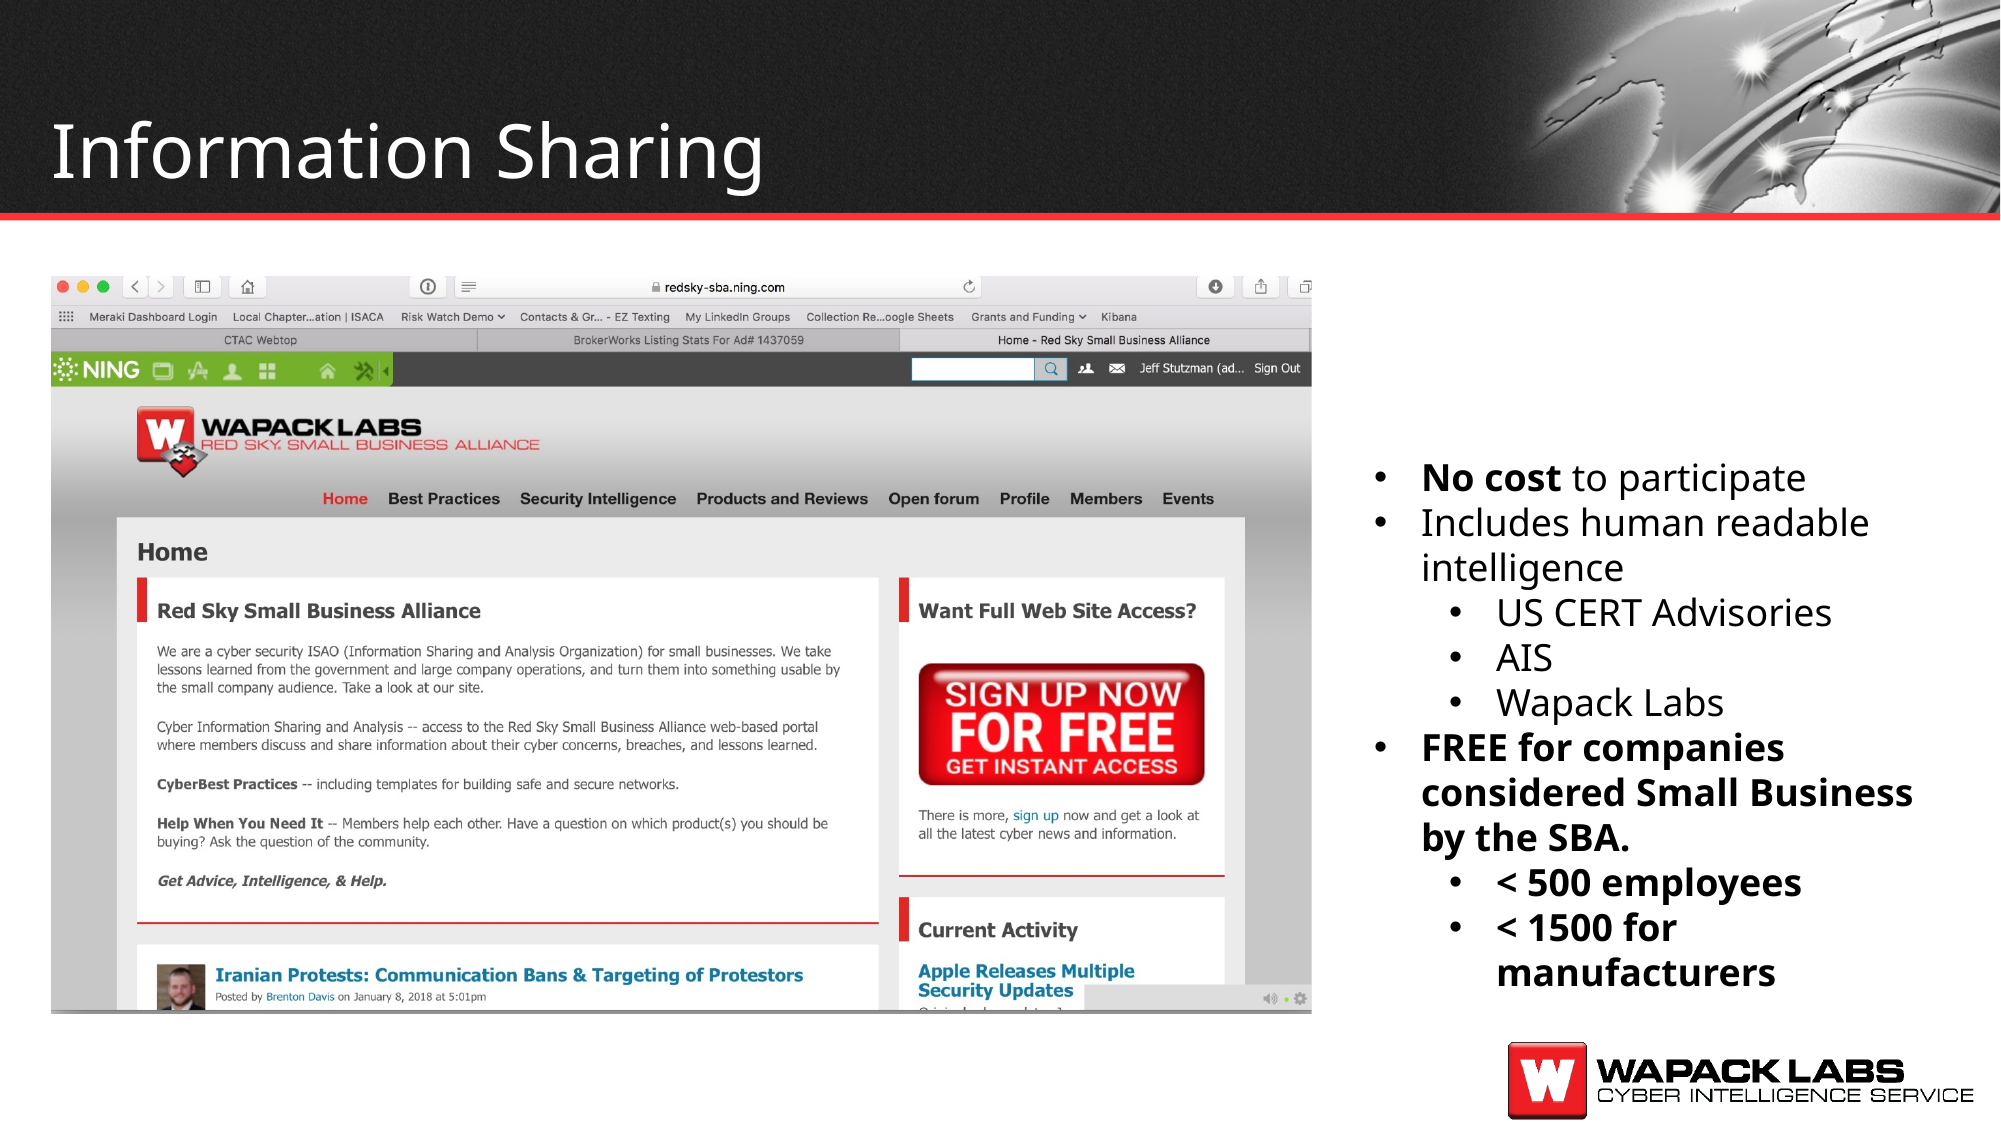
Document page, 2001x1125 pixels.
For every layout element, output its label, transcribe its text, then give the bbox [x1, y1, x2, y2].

picture [1508, 1042, 1974, 1120]
picture [0, 0, 2001, 216]
title Information Sharing [36, 0, 1800, 202]
picture [51, 276, 1312, 1014]
text_box No cost to participate Includes human readable intelligence US CERT Advisories AIS Wapack Labs FREE for companies considered Small Business by the SBA. < 500 employees < 1500 for manufacturers [1359, 446, 1940, 1002]
